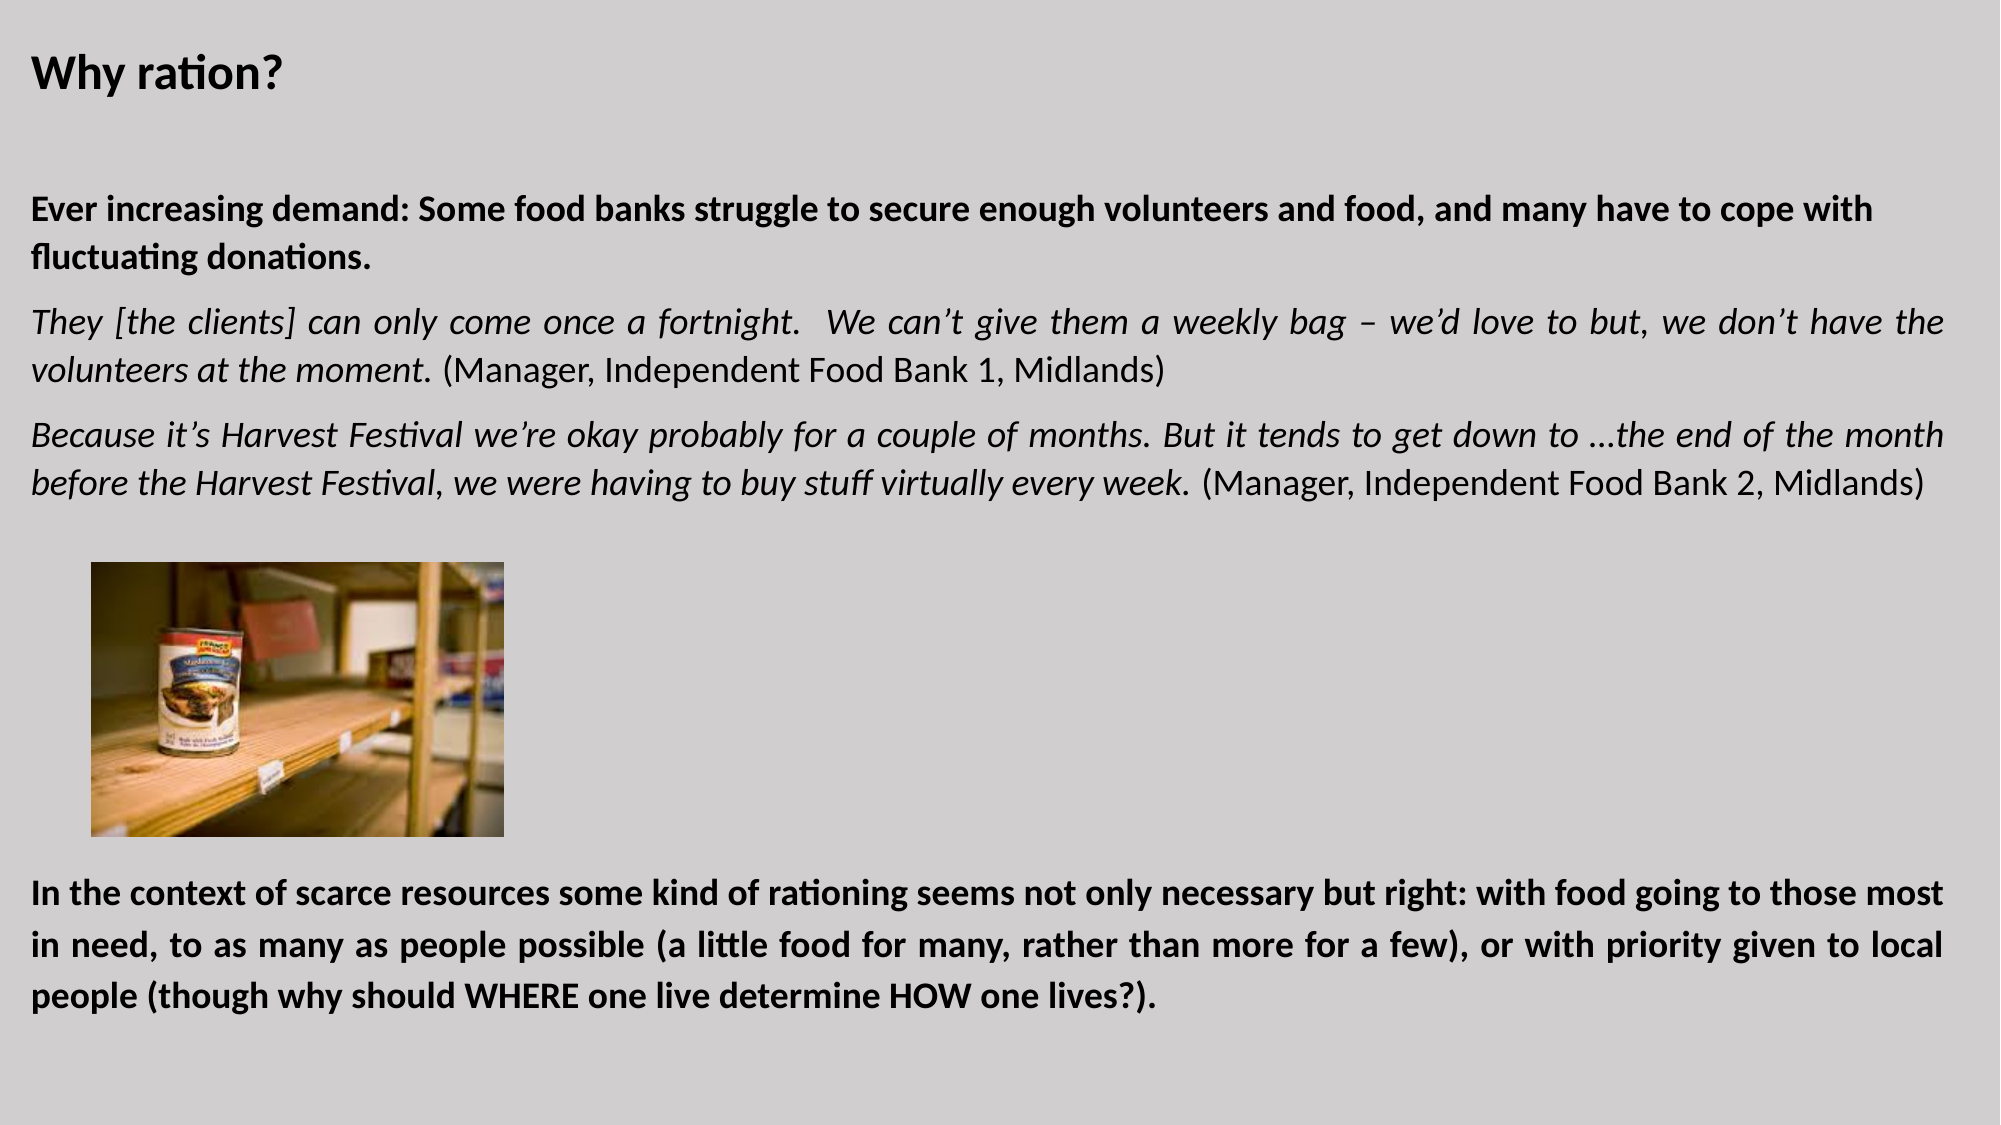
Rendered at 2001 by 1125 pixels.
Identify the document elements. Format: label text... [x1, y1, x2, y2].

picture [90, 562, 504, 837]
text_box Why ration? Ever increasing demand: Some food banks struggle to secure enough volunteers and food, and many have to cope with fluctuating donations. They [the clients] can only come once a fortnight. We can’t give them a weekly bag – we’d love to but, we don’t have the volunteers at the moment. (Manager, Independent Food Bank 1, Midlands) Because it’s Harvest Festival we’re okay probably for a couple of months. But it tends to get down to …the end of the month before the Harvest Festival, we were having to buy stuff virtually every week. (Manager, Independent Food Bank 2, Midlands) In the context of scarce resources some kind of rationing seems not only necessary but right: with food going to those most in need, to as many as people possible (a little food for many, rather than more for a few), or with priority given to local people (though why should WHERE one live determine HOW one lives?). [16, 27, 1962, 1024]
